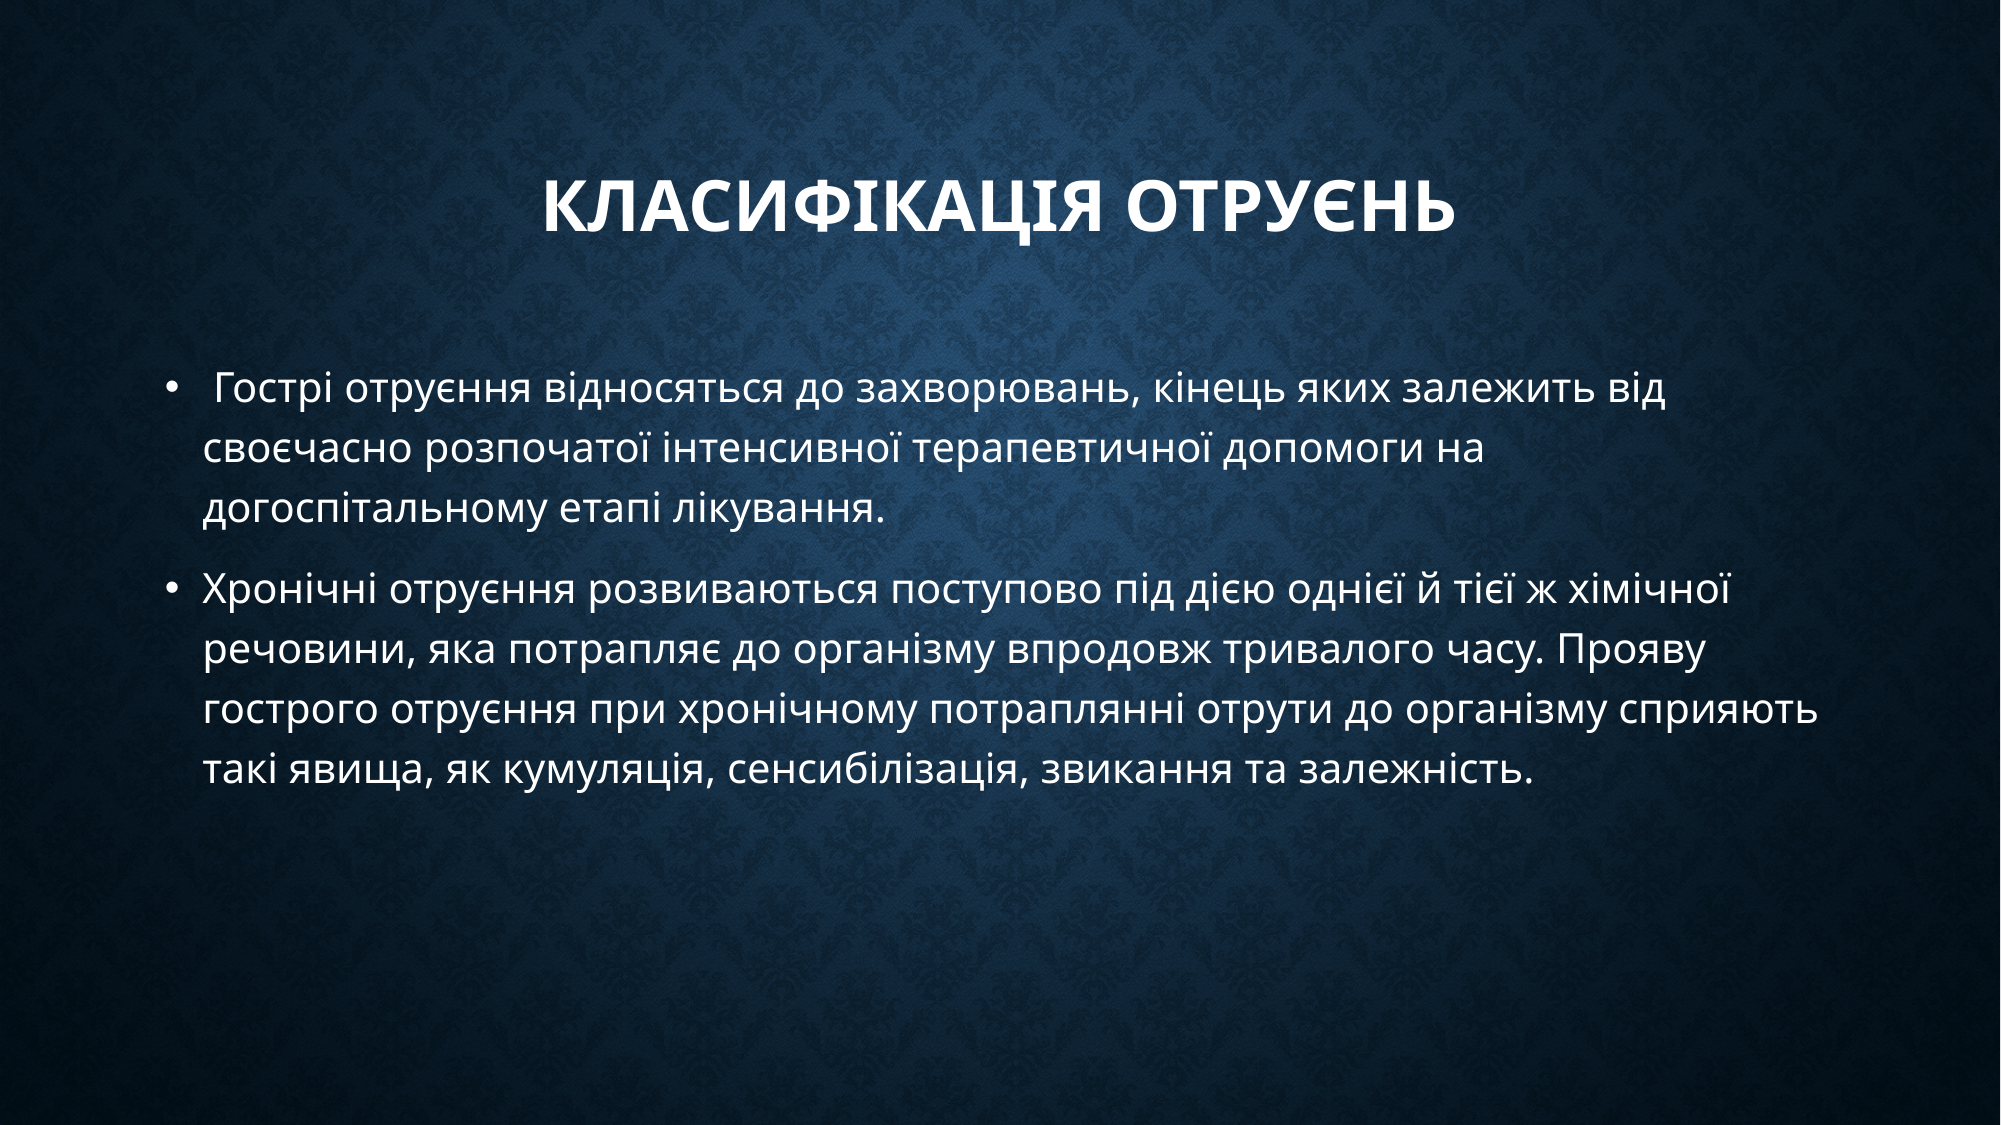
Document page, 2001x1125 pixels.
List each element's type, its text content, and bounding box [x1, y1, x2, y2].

list Гострі отруєння відносяться до захворювань, кінець яких залежить від своєчасно розпочатої інтенсивної терапевтичної допомоги на догоспітальному етапі лікування. Хронічні отруєння розвиваються поступово під дією однієї й тієї ж хімічної речовини, яка потрапляє до організму впродовж тривалого часу. Прояву гострого отруєння при хронічному потраплянні отрути до організму сприяють такі явища, як кумуляція, сенсибілізація, звикання та залежність. [149, 343, 1849, 950]
title Класифікація отруєнь [149, 99, 1849, 318]
